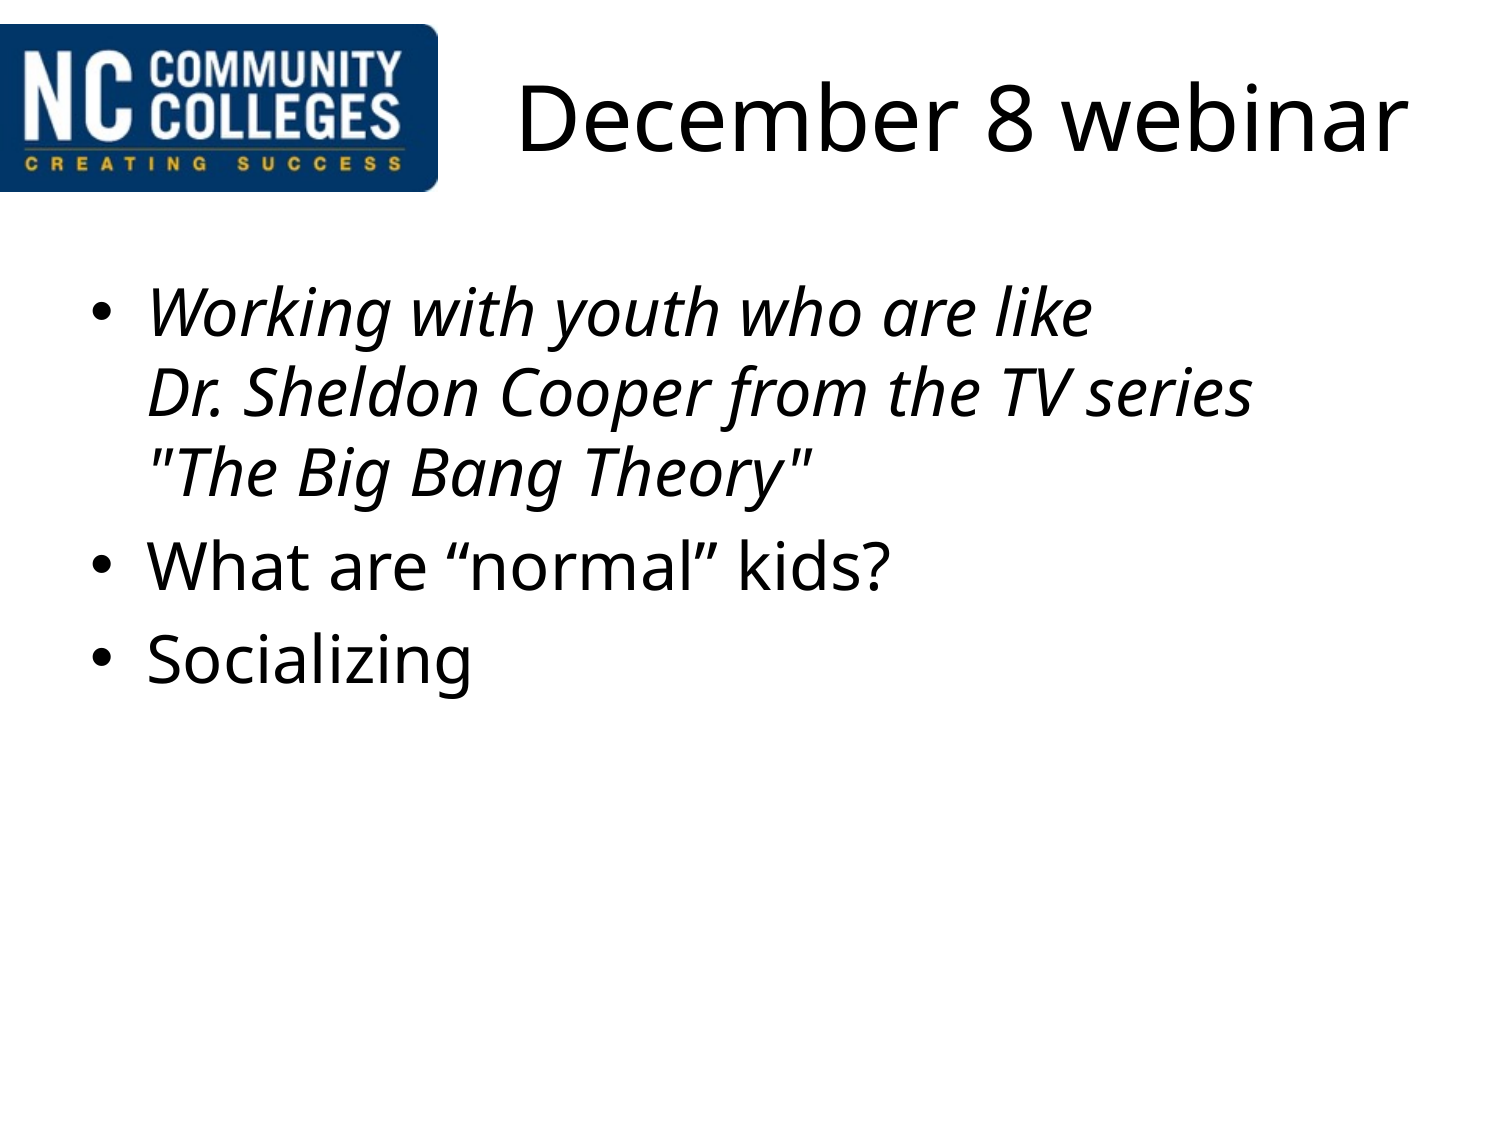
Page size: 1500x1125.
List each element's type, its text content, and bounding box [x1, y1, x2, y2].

picture [0, 24, 438, 192]
list Working with youth who are like Dr. Sheldon Cooper from the TV series "The Big Bang Theory" What are “normal” kids? Socializing [75, 262, 1425, 1005]
title December 8 webinar [462, 37, 1463, 193]
